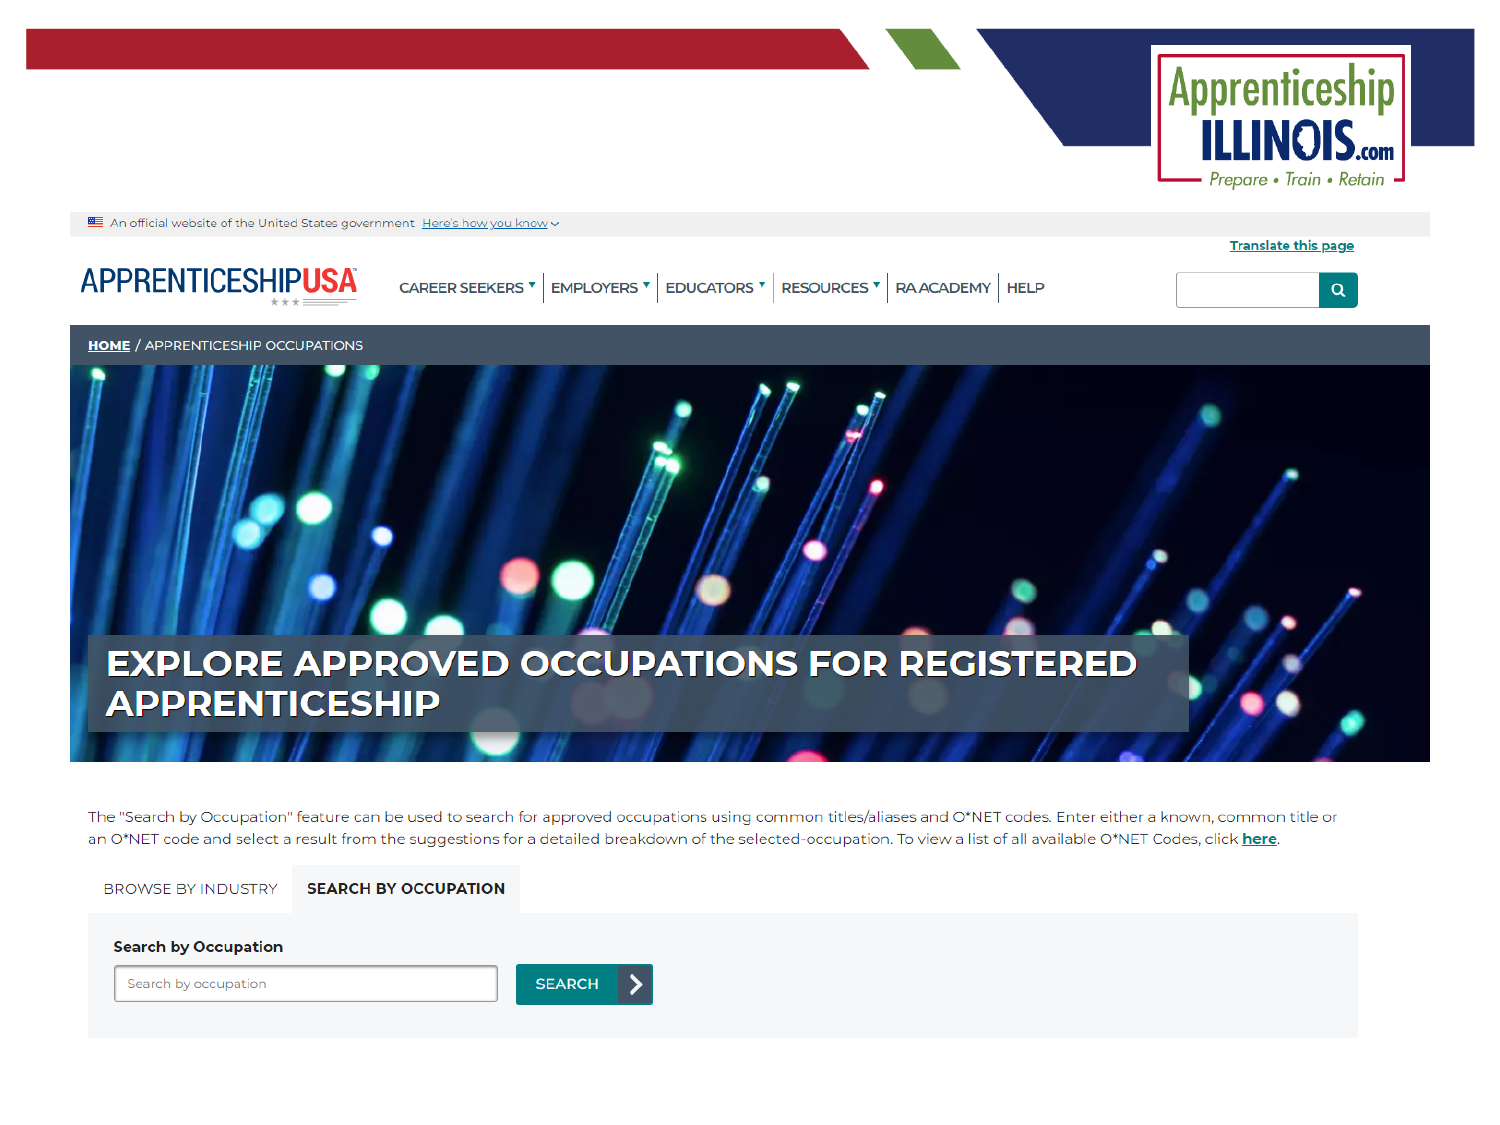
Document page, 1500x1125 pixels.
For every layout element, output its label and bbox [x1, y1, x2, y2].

picture [0, 2, 1500, 193]
picture [70, 212, 1430, 1057]
